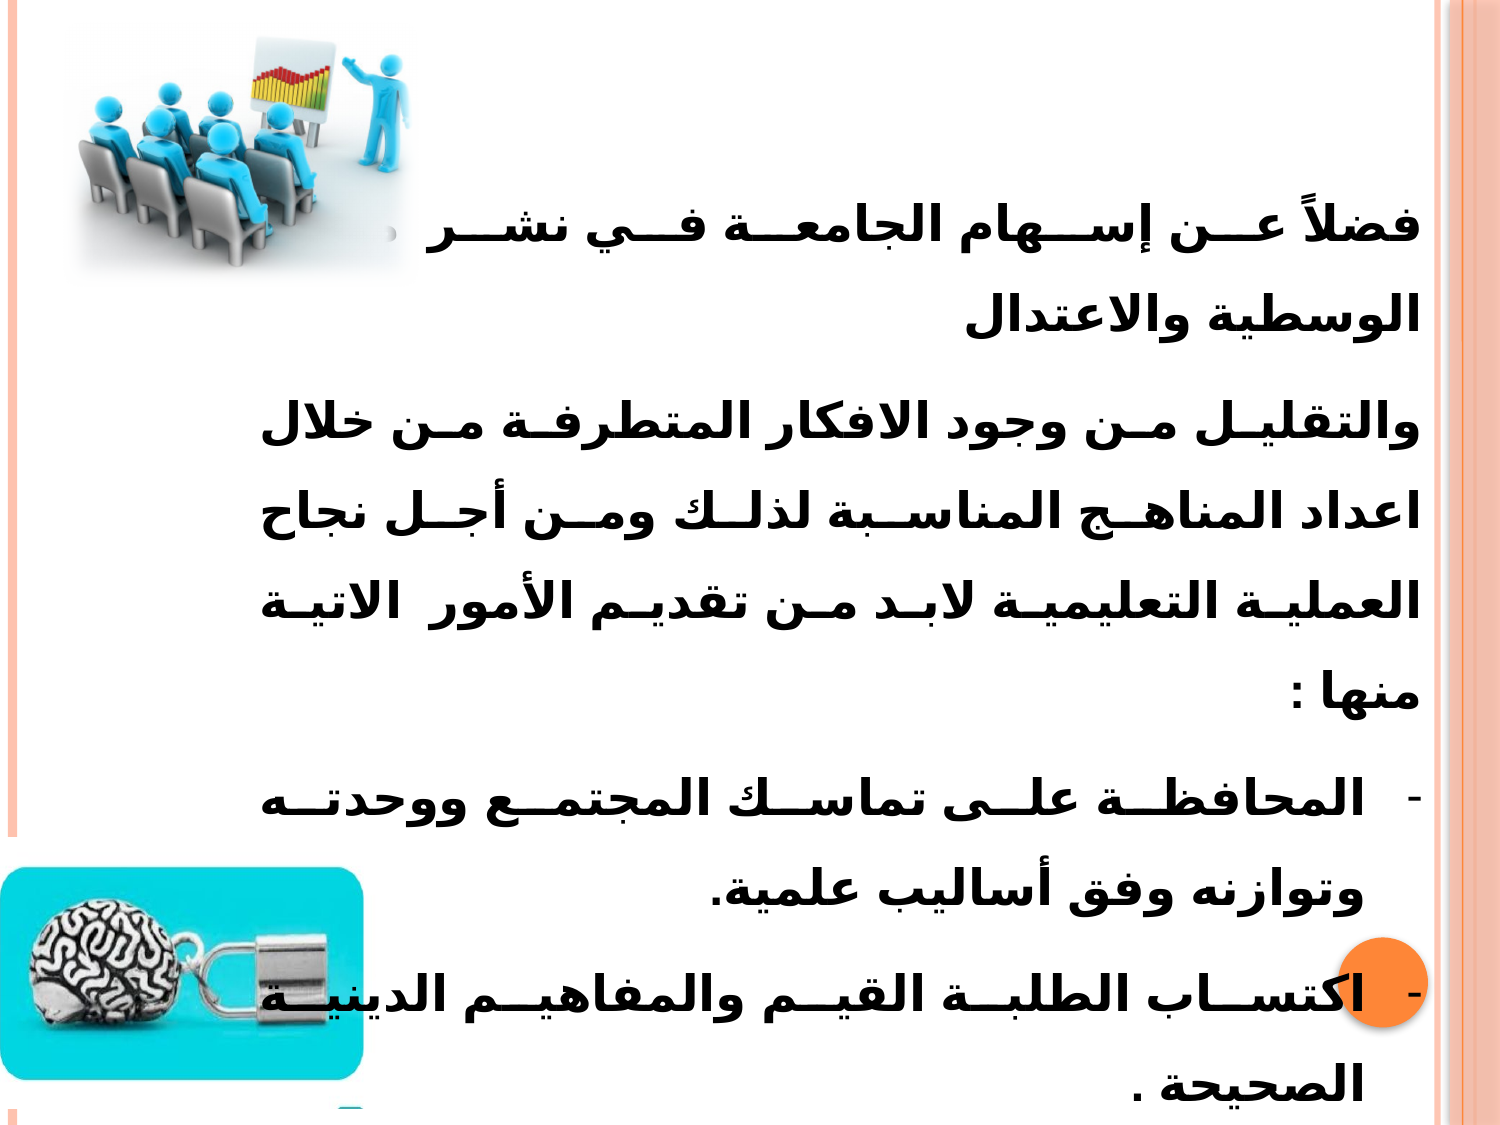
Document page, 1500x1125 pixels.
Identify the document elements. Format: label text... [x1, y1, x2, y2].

picture [61, 19, 420, 289]
picture [0, 836, 377, 1109]
text_box فضلاً عن إسهام الجامعة في نشر مبادى الوسطية والاعتدال والتقليل من وجود الافكار المتطرفة من خلال اعداد المناهج المناسبة لذلك ومن أجل نجاح العملية التعليمية لابد من تقديم الأمور الاتية منها : المحافظة على تماسك المجتمع ووحدته وتوازنه وفق أساليب علمية. اكتساب الطلبة القيم والمفاهيم الدينية الصحيحة . ارتقاء المناهج بالفكر الصحيح ونبذ الافكار المتطرفة وتحقيق معنى التسامح . إبعاد الشخصيات التي تحمل أفكار متطرفة عن العمل التربوي . [244, 154, 1438, 1125]
